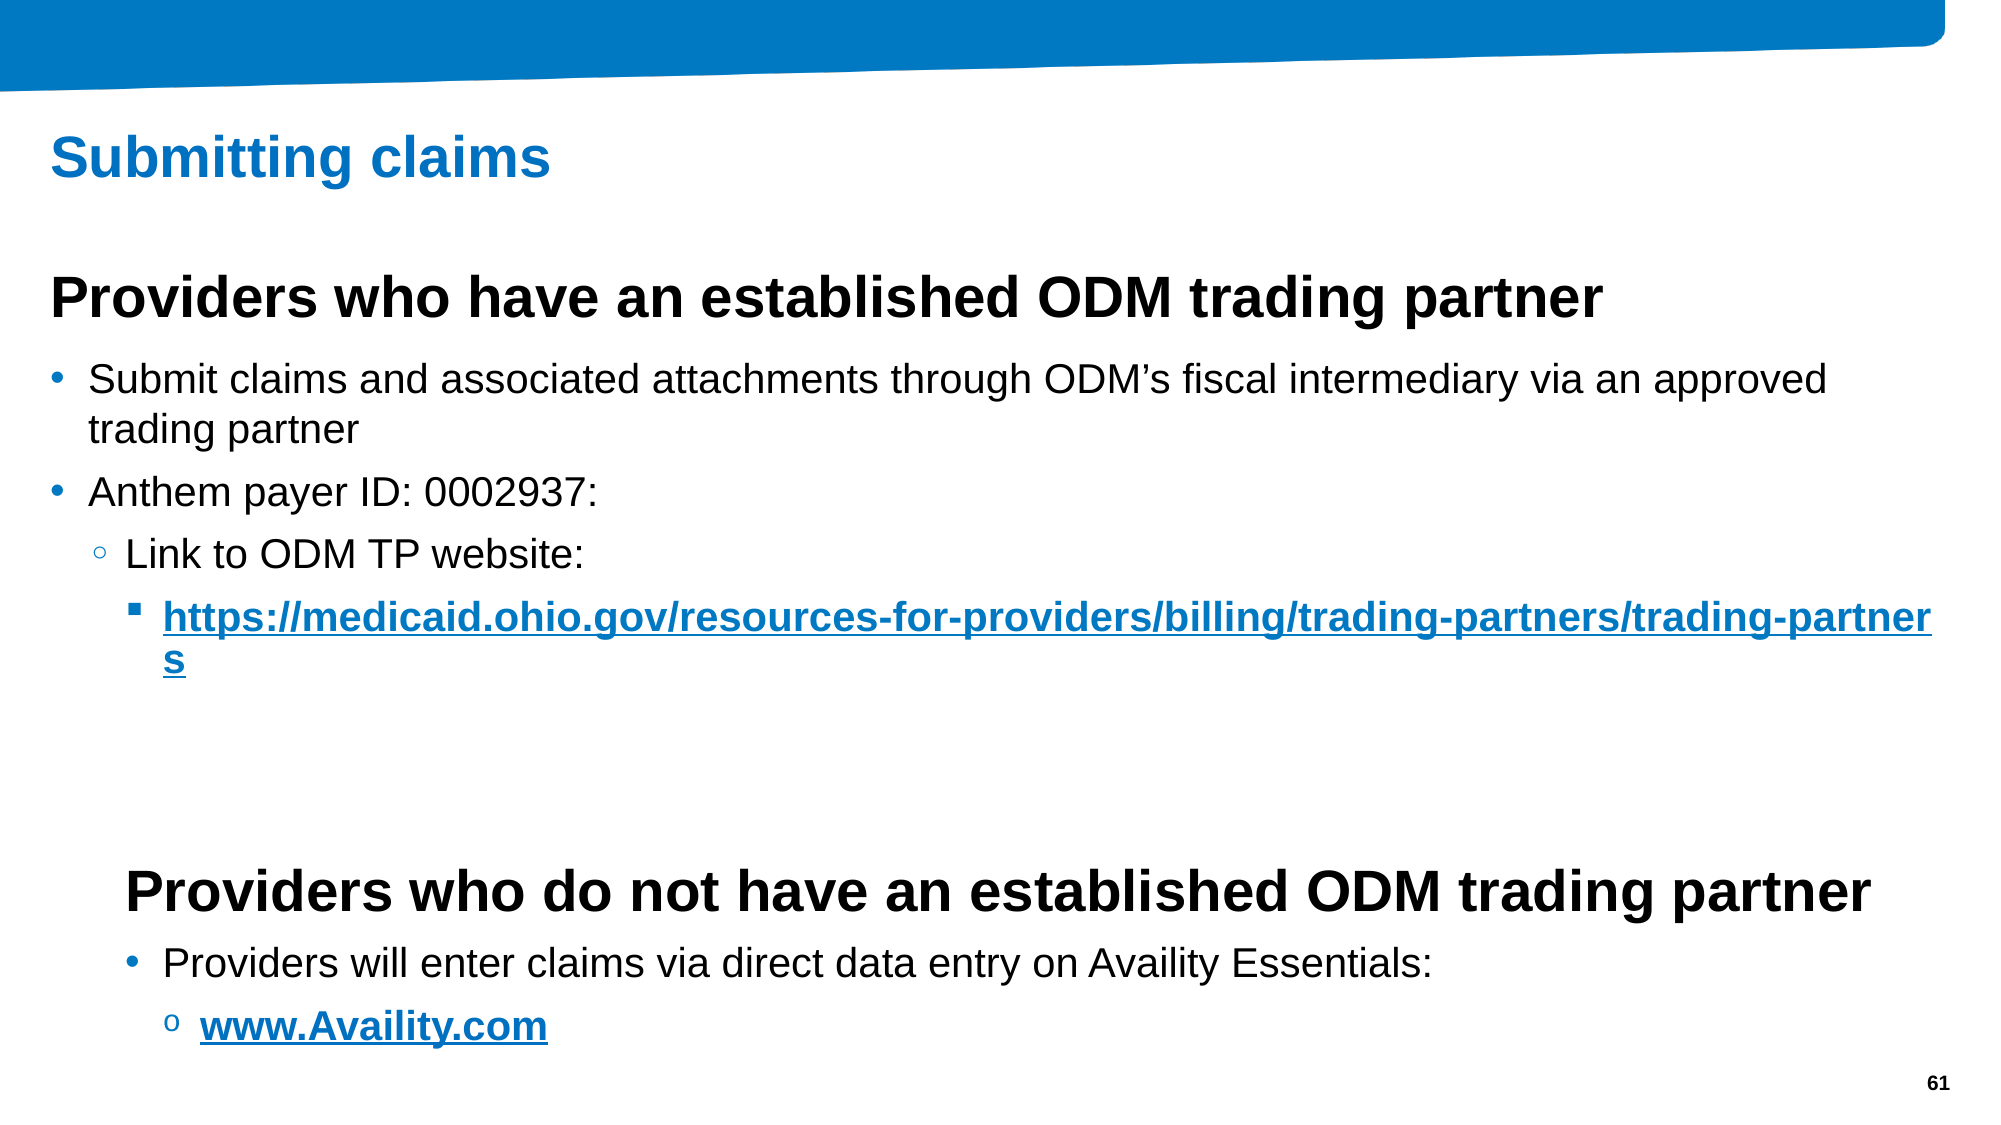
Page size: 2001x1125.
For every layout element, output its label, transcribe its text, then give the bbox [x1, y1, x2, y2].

picture [0, 0, 1945, 92]
title Submitting claims Providers who have an established ODM trading partner [50, 195, 1940, 323]
list Submit claims and associated attachments through ODM’s fiscal intermediary via an approved trading partner Anthem payer ID: 0002937: Link to ODM TP website: https://medicaid.ohio.gov/resources-for-providers/billing/trading-partners/trading-partners Providers who do not have an established ODM trading partner Providers will enter claims via direct data entry on Availity Essentials: www.Availity.com [50, 352, 1940, 1125]
slide_number 61 [1940, 1065, 1950, 1096]
